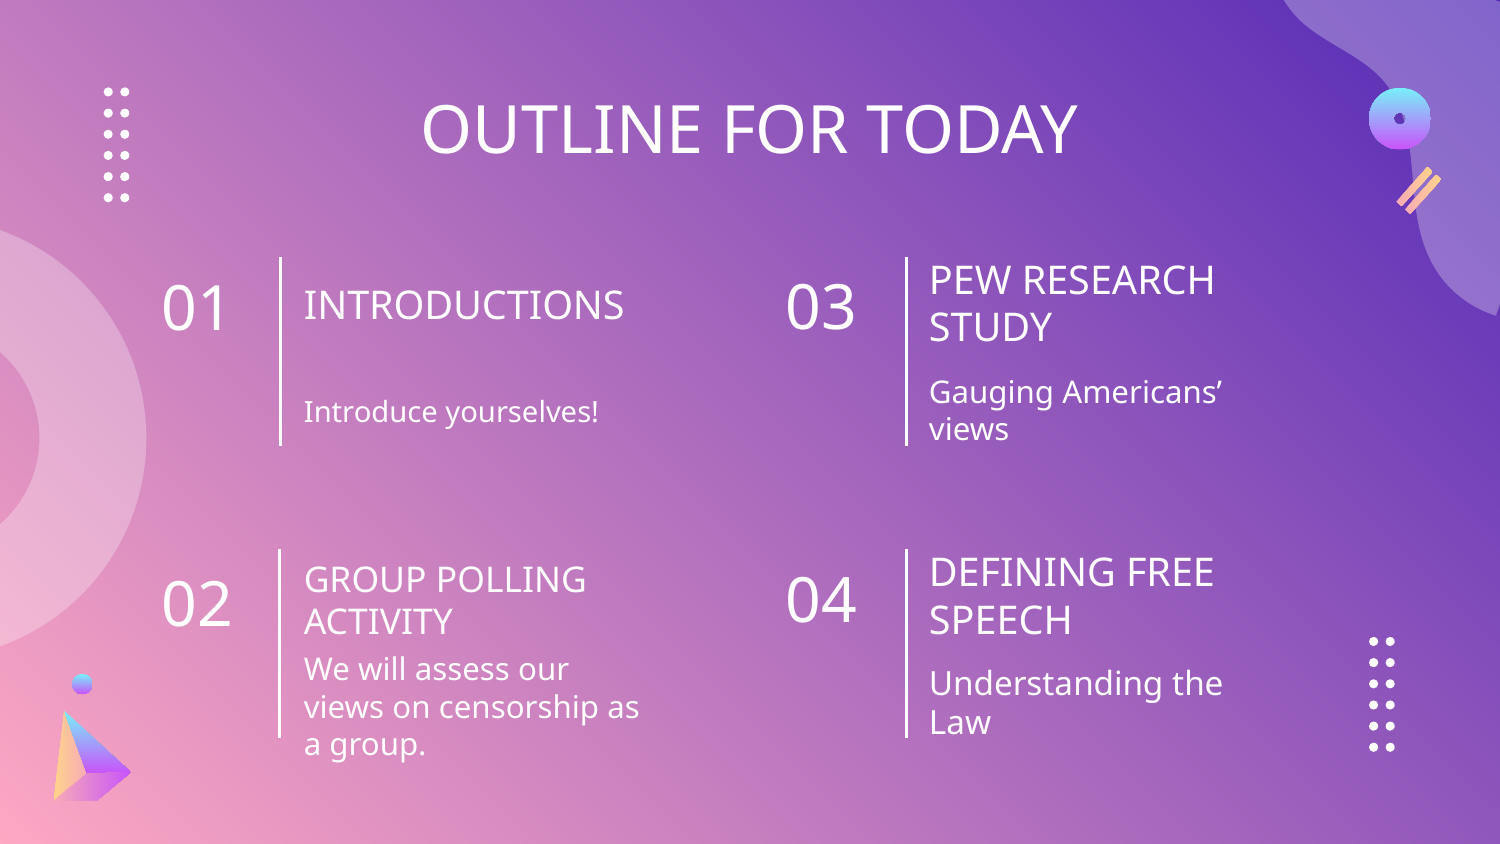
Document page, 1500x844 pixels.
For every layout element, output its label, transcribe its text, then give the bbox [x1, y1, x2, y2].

title 04 [770, 554, 902, 641]
title PEW RESEARCH STUDY [913, 257, 1354, 348]
text_box [1396, 166, 1433, 207]
text_box [72, 674, 93, 695]
title DEFINING FREE SPEECH [913, 548, 1354, 641]
subtitle Introduce yourselves! [288, 371, 673, 451]
title 03 [770, 260, 904, 348]
title 02 [146, 558, 275, 646]
title OUTLINE FOR TODAY [134, 87, 1382, 167]
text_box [103, 87, 132, 203]
title 01 [146, 262, 277, 349]
title INTRODUCTIONS [288, 258, 715, 349]
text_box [53, 710, 132, 801]
text_box [1369, 87, 1431, 150]
subtitle Gauging Americans’ views [913, 369, 1298, 450]
subtitle We will assess our views on censorship as a group. [288, 665, 673, 746]
text_box [1404, 174, 1442, 215]
title GROUP POLLING ACTIVITY [288, 553, 673, 646]
subtitle Understanding the Law [913, 661, 1298, 742]
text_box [1368, 636, 1397, 753]
